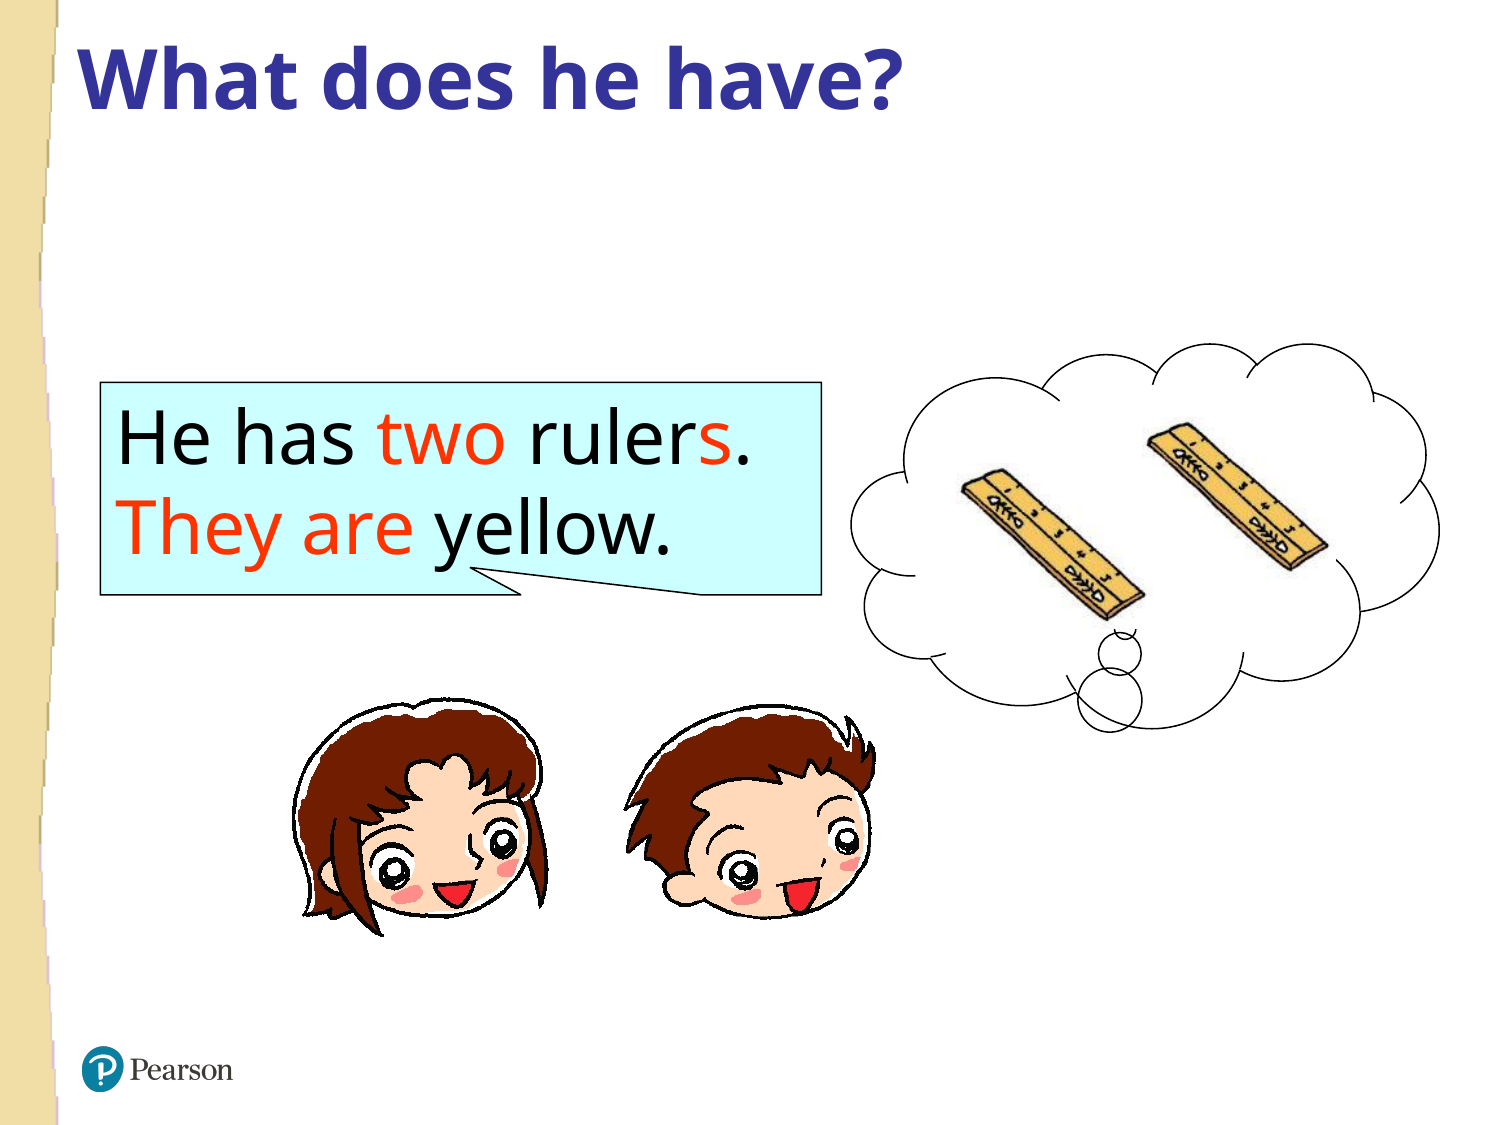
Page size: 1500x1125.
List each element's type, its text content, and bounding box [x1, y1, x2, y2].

picture [0, 0, 1500, 1125]
text_box He has two rulers. They are yellow. [100, 382, 822, 595]
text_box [851, 342, 1440, 728]
text_box What does he have? [62, 18, 1209, 134]
